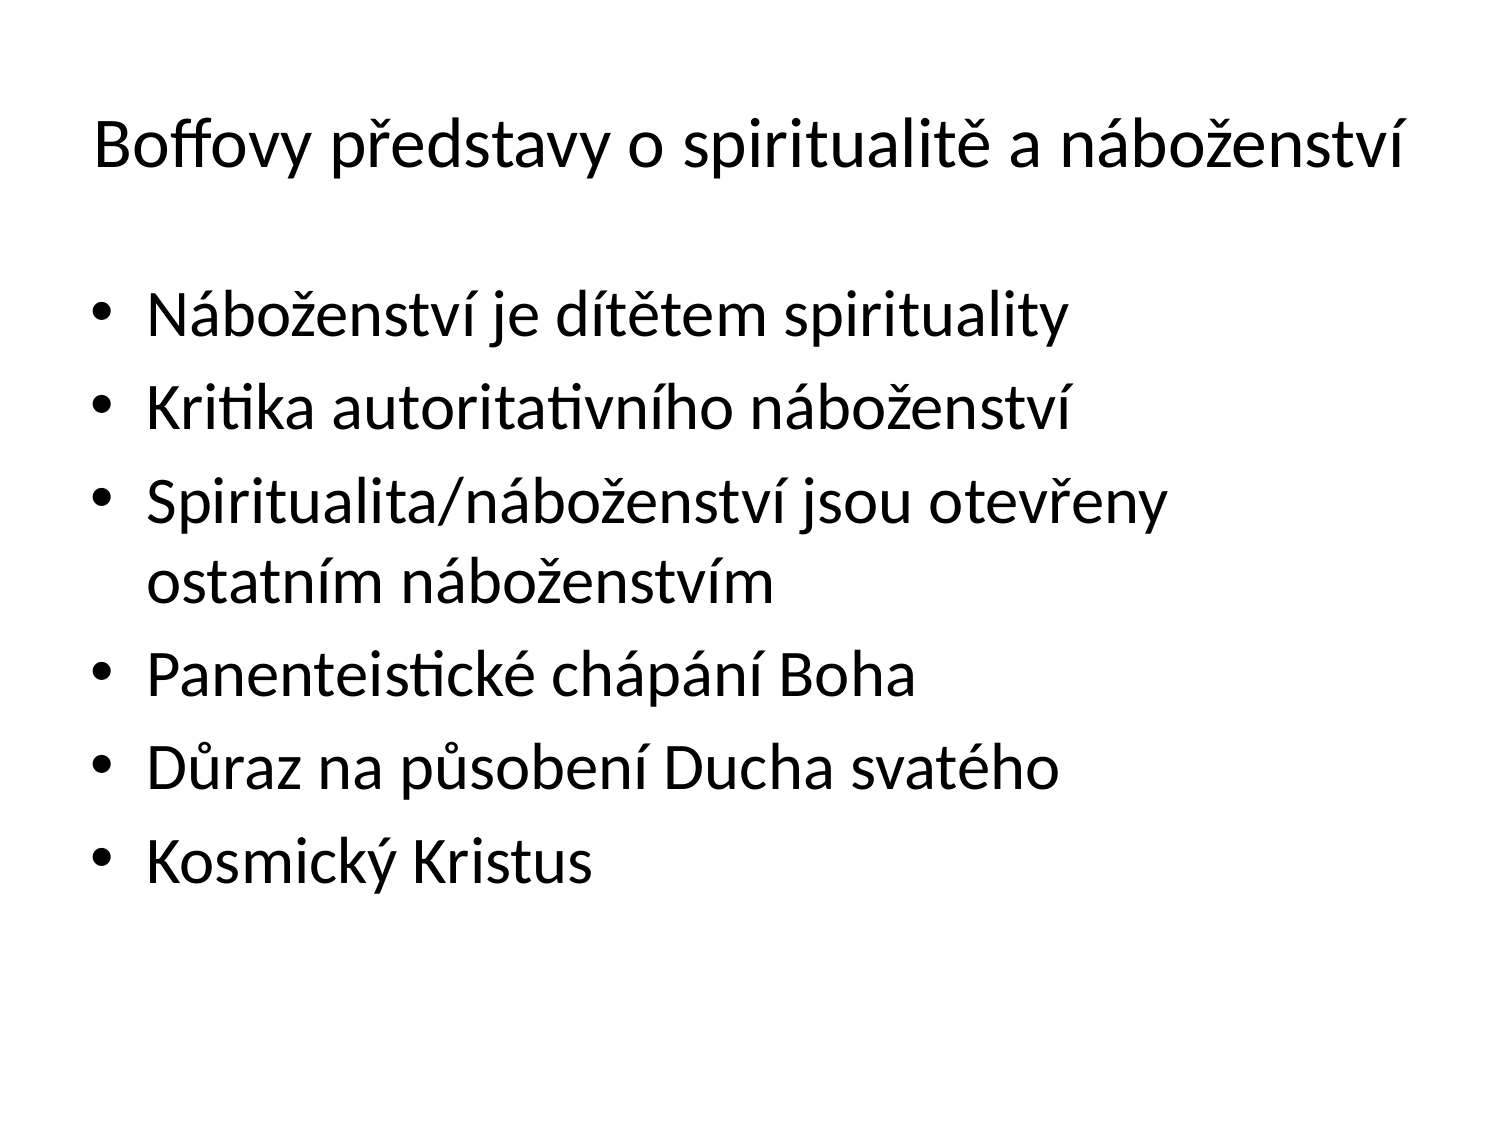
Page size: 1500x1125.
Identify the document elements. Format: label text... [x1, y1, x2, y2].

list Náboženství je dítětem spirituality Kritika autoritativního náboženství Spiritualita/náboženství jsou otevřeny ostatním náboženstvím Panenteistické chápání Boha Důraz na působení Ducha svatého Kosmický Kristus [75, 262, 1425, 1005]
title Boffovy představy o spiritualitě a náboženství [75, 45, 1425, 233]
